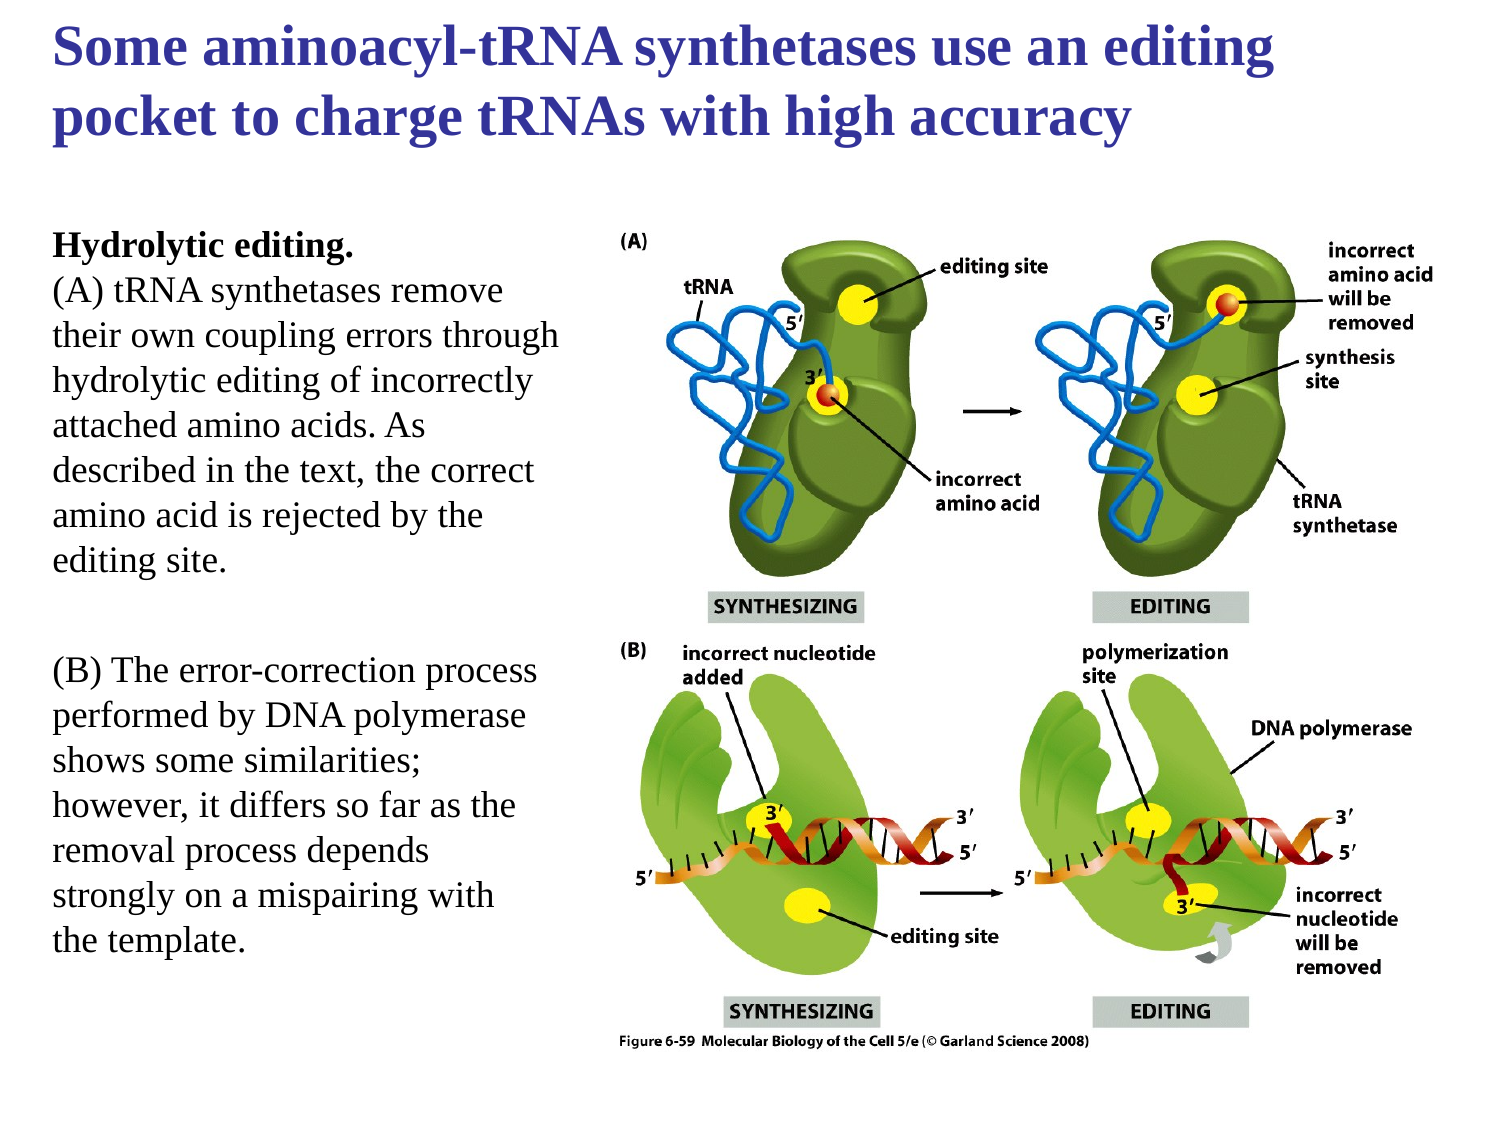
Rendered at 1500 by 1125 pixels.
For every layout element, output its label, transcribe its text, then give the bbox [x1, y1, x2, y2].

text_box (B) The error-correction process performed by DNA polymerase shows some similarities; however, it differs so far as the removal process depends strongly on a mispairing with the template. [37, 637, 563, 1031]
picture [612, 224, 1438, 1052]
text_box Some aminoacyl-tRNA synthetases use an editing pocket to charge tRNAs with high accuracy [37, 0, 1400, 155]
text_box Hydrolytic editing. (A) tRNA synthetases remove their own coupling errors through hydrolytic editing of incorrectly attached amino acids. As described in the text, the correct amino acid is rejected by the editing site. [37, 212, 575, 588]
